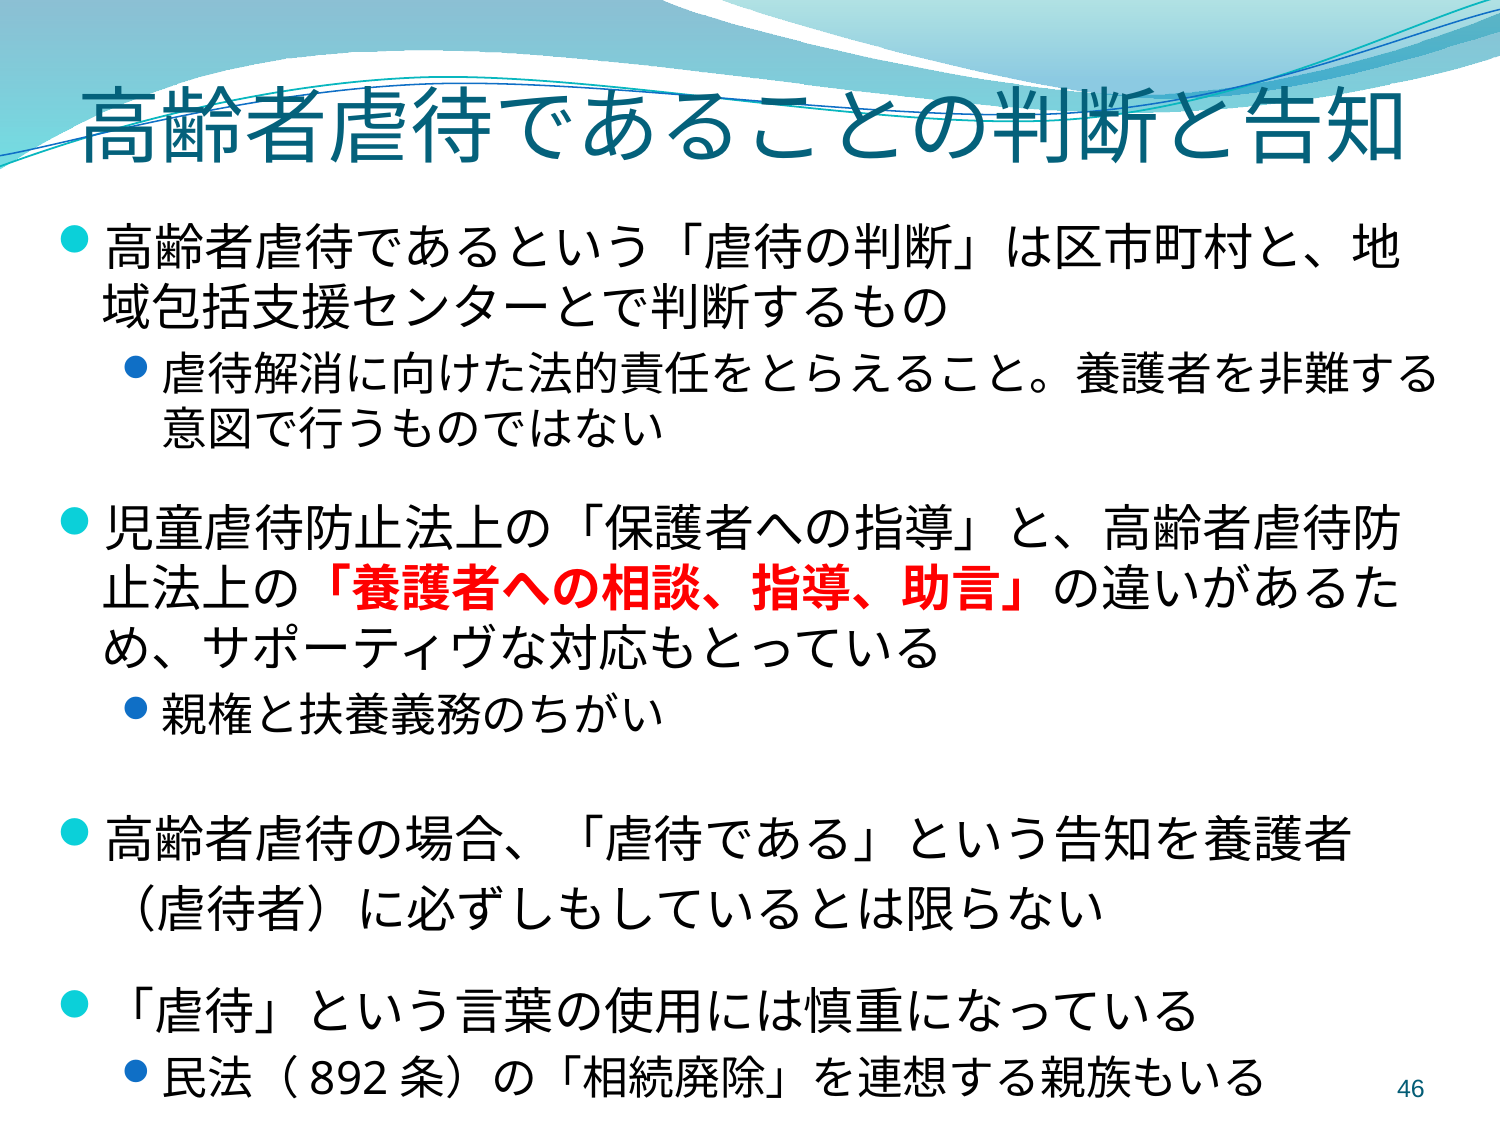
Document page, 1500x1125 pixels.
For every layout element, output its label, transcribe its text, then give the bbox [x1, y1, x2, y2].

title 高齢者虐待であることの判断と告知 [77, 6, 1429, 207]
list 高齢者虐待であるという「虐待の判断」は区市町村と、地域包括支援センターとで判断するもの 虐待解消に向けた法的責任をとらえること。養護者を非難する意図で行うものではない 児童虐待防止法上の「保護者への指導」と、高齢者虐待防止法上の「養護者への相談、指導、助言」の違いがあるため、サポーティヴな対応もとっている 親権と扶養義務のちがい 高齢者虐待の場合、「虐待である」という告知を養護者 （虐待者）に必ずしもしているとは限らない 「虐待」という言葉の使用には慎重になっている 民法（892条）の「相続廃除」を連想する親族もいる [41, 207, 1465, 895]
slide_number 46 [1299, 1042, 1425, 1103]
